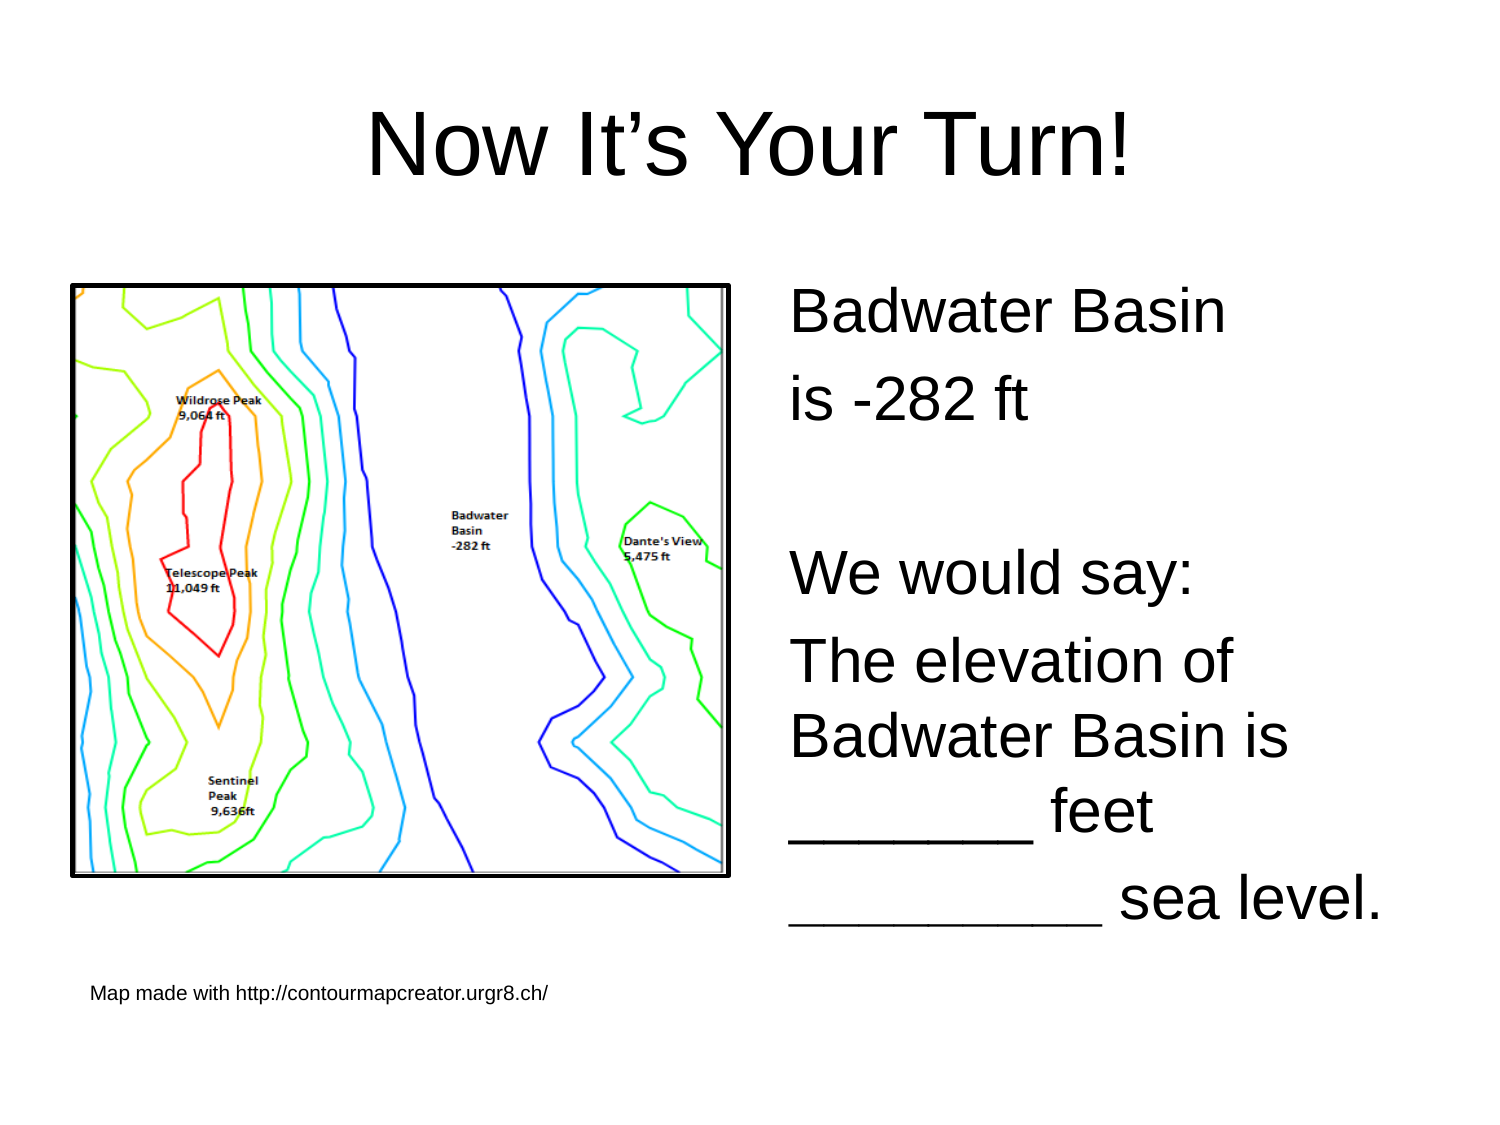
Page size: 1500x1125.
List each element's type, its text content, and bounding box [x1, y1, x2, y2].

title Now It’s Your Turn! [75, 45, 1425, 233]
list Badwater Basin is -282 ft We would say: The elevation of Badwater Basin is _______ feet _________ sea level. [774, 262, 1463, 1005]
picture [74, 287, 727, 874]
text_box Map made with http://contourmapcreator.urgr8.ch/ [75, 972, 925, 1012]
